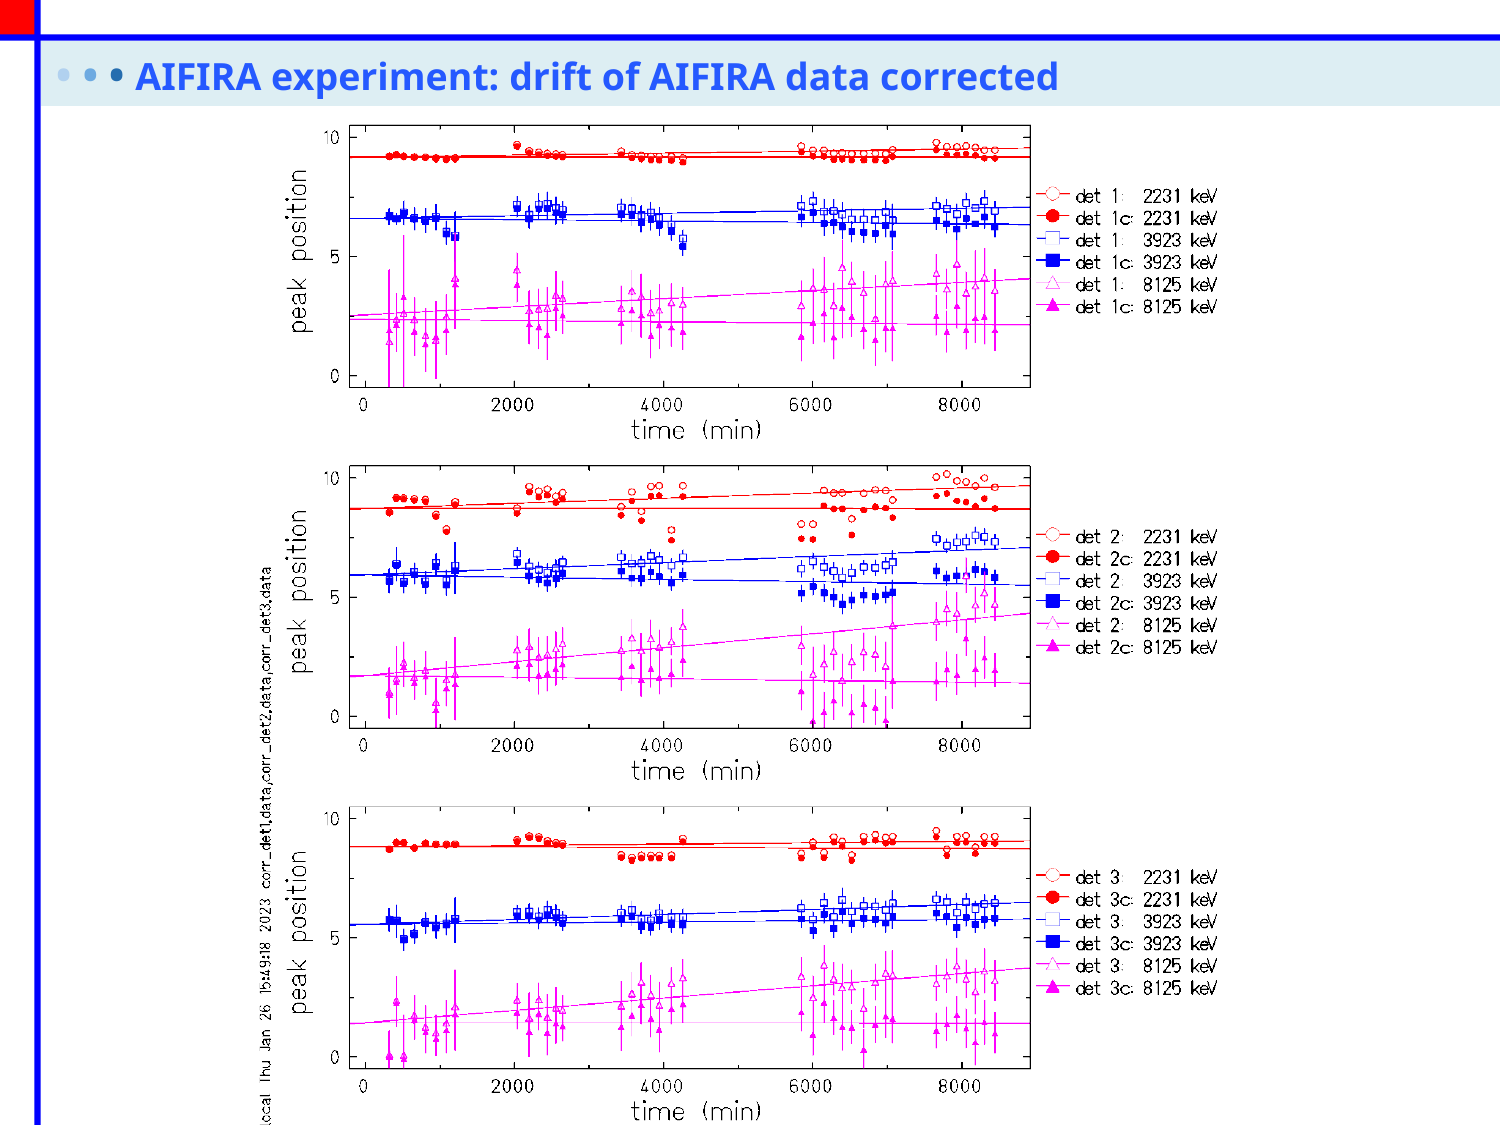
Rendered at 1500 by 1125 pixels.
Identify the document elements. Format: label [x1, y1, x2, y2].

text_box [0, 0, 1500, 1125]
picture [259, 101, 1241, 1125]
